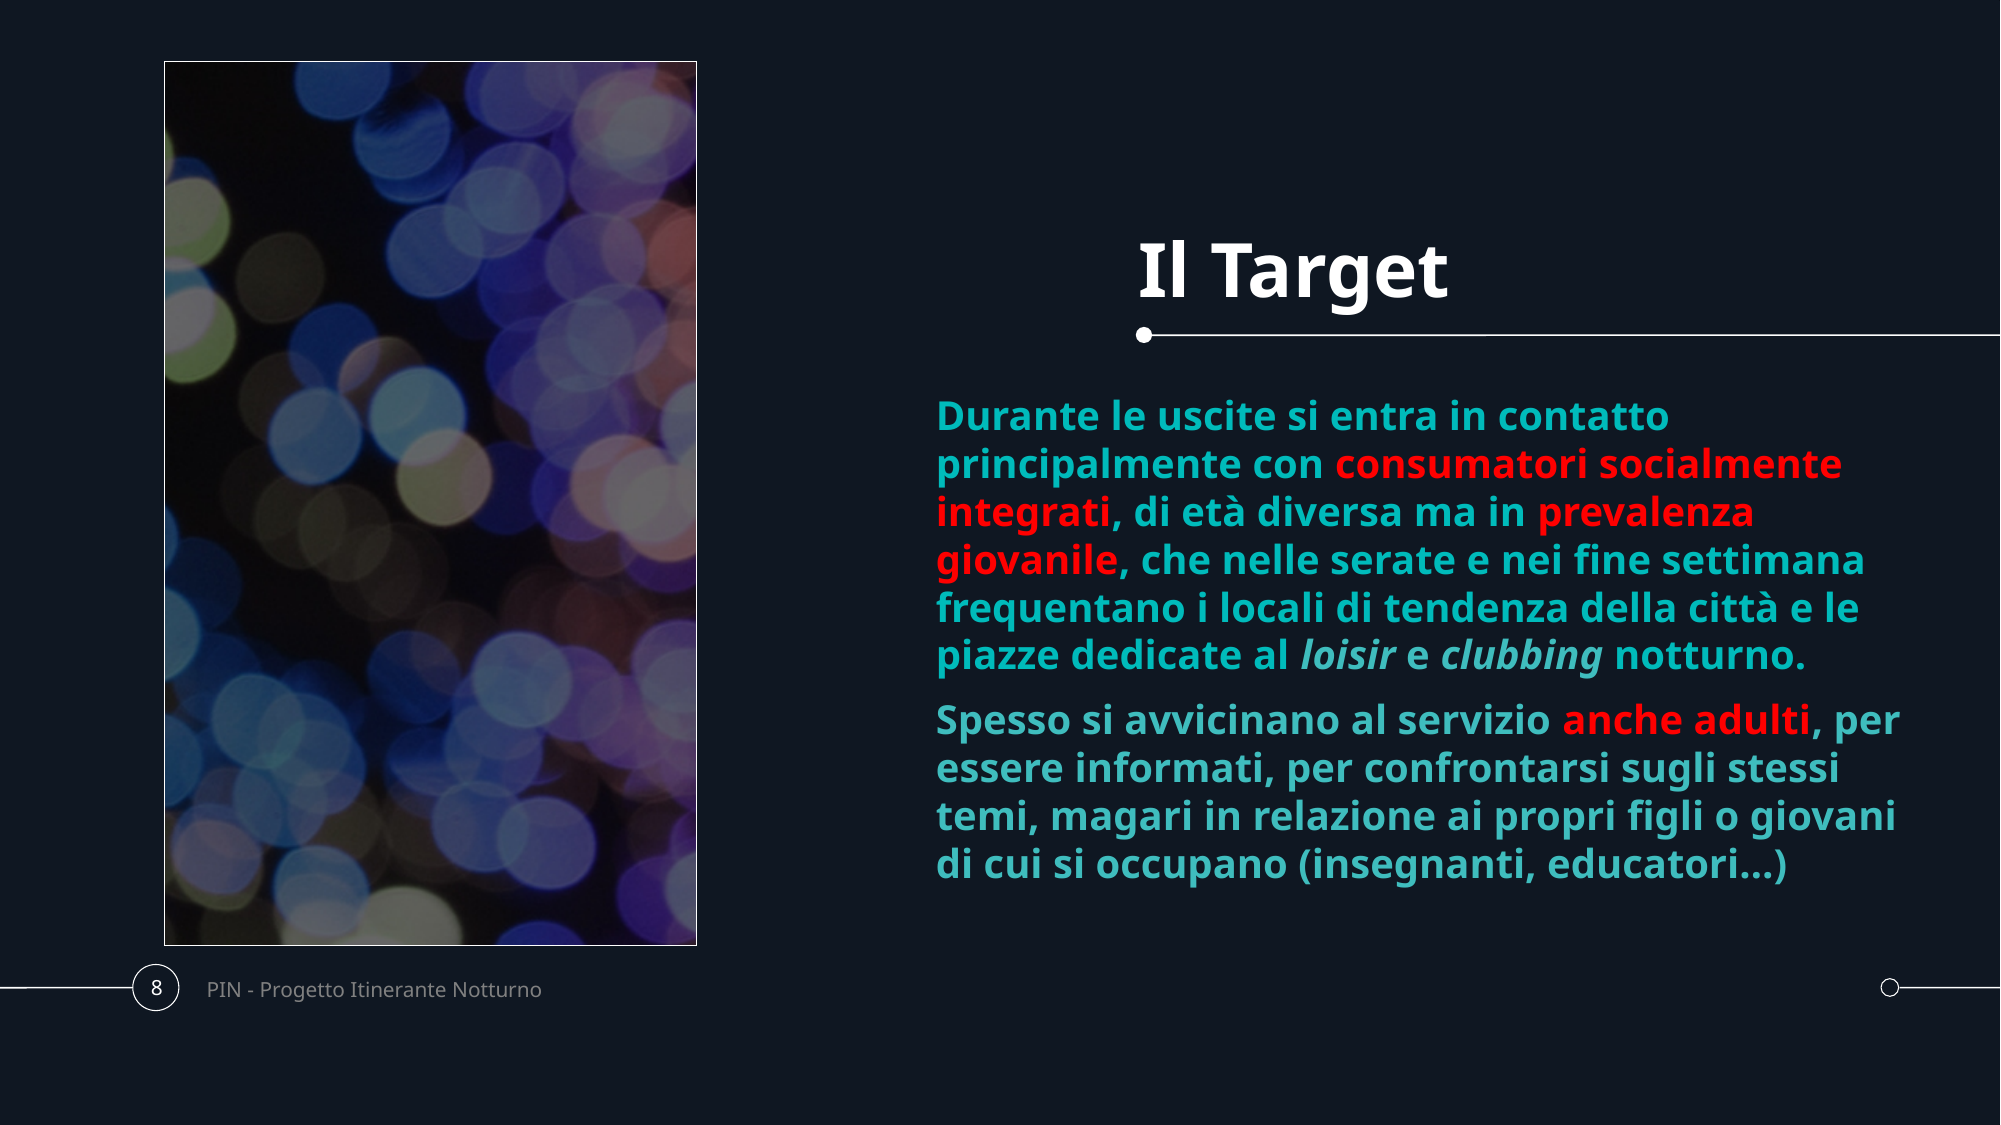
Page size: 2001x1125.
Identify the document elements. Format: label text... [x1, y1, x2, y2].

text_box PIN - Progetto Itinerante Notturno [191, 964, 670, 1013]
text_box 1 [127, 964, 186, 1013]
text_box Durante le uscite si entra in contatto principalmente con consumatori socialmente integrati, di età diversa ma in prevalenza giovanile, che nelle serate e nei fine settimana frequentano i locali di tendenza della città e le piazze dedicate al loisir e clubbing notturno. Spesso si avvicinano al servizio anche adulti, per essere informati, per confrontarsi sugli stessi temi, magari in relazione ai propri figli o giovani di cui si occupano (insegnanti, educatori…) [935, 390, 1909, 946]
picture [164, 61, 698, 946]
text_box Il Target [1138, 180, 1863, 313]
